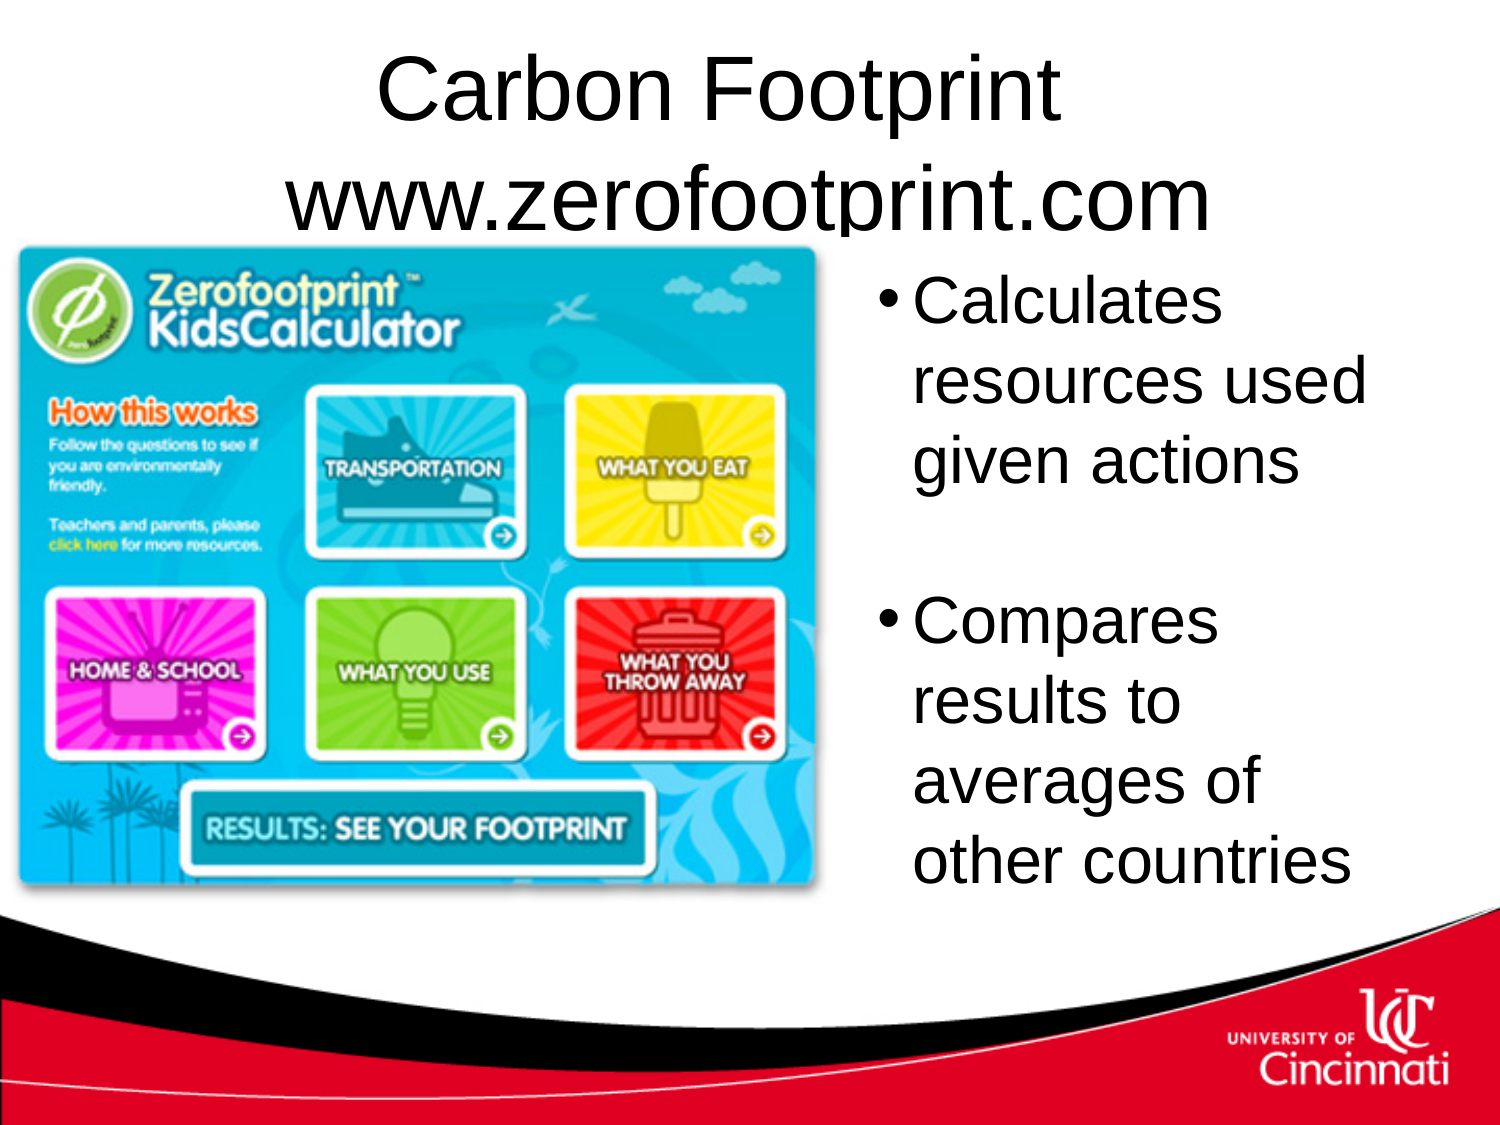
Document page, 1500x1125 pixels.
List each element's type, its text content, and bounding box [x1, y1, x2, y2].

picture [0, 901, 1500, 1125]
title Carbon Footprint www.zerofootprint.com [74, 44, 1426, 233]
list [0, 237, 919, 905]
text_box Calculates resources used given actions Compares results to averages of other countries [923, 249, 1413, 905]
